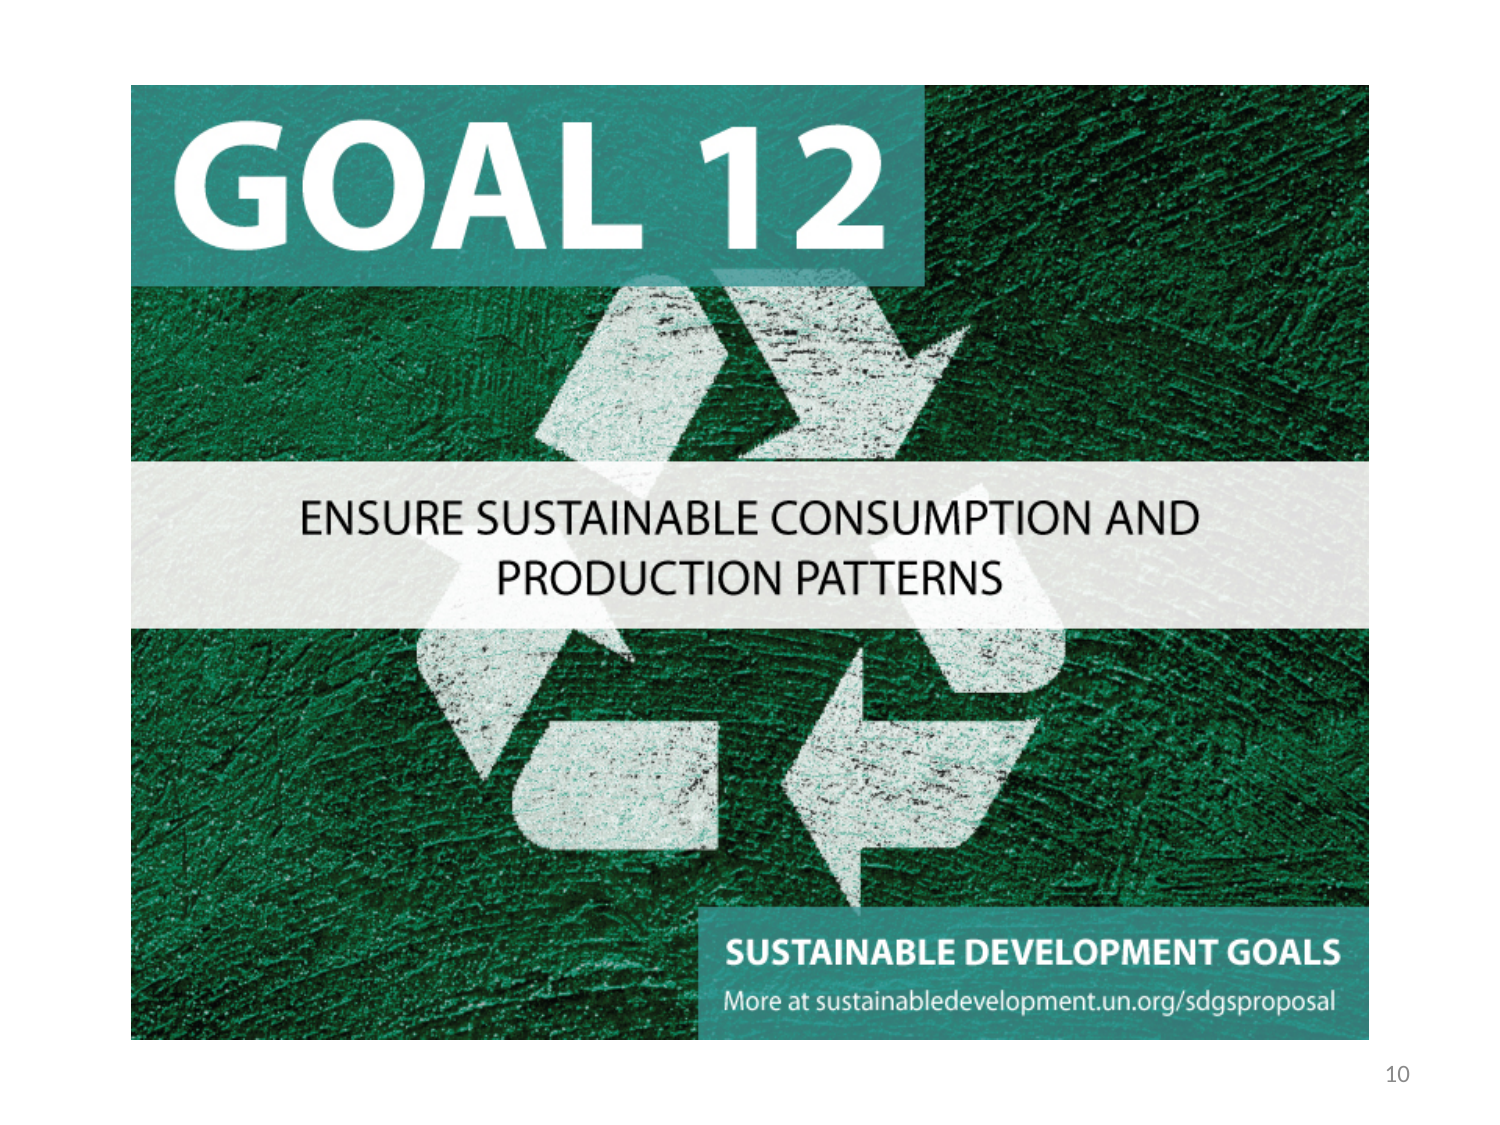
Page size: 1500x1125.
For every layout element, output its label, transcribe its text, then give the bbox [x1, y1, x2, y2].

picture [131, 84, 1369, 1040]
slide_number 10 [1074, 1042, 1425, 1103]
